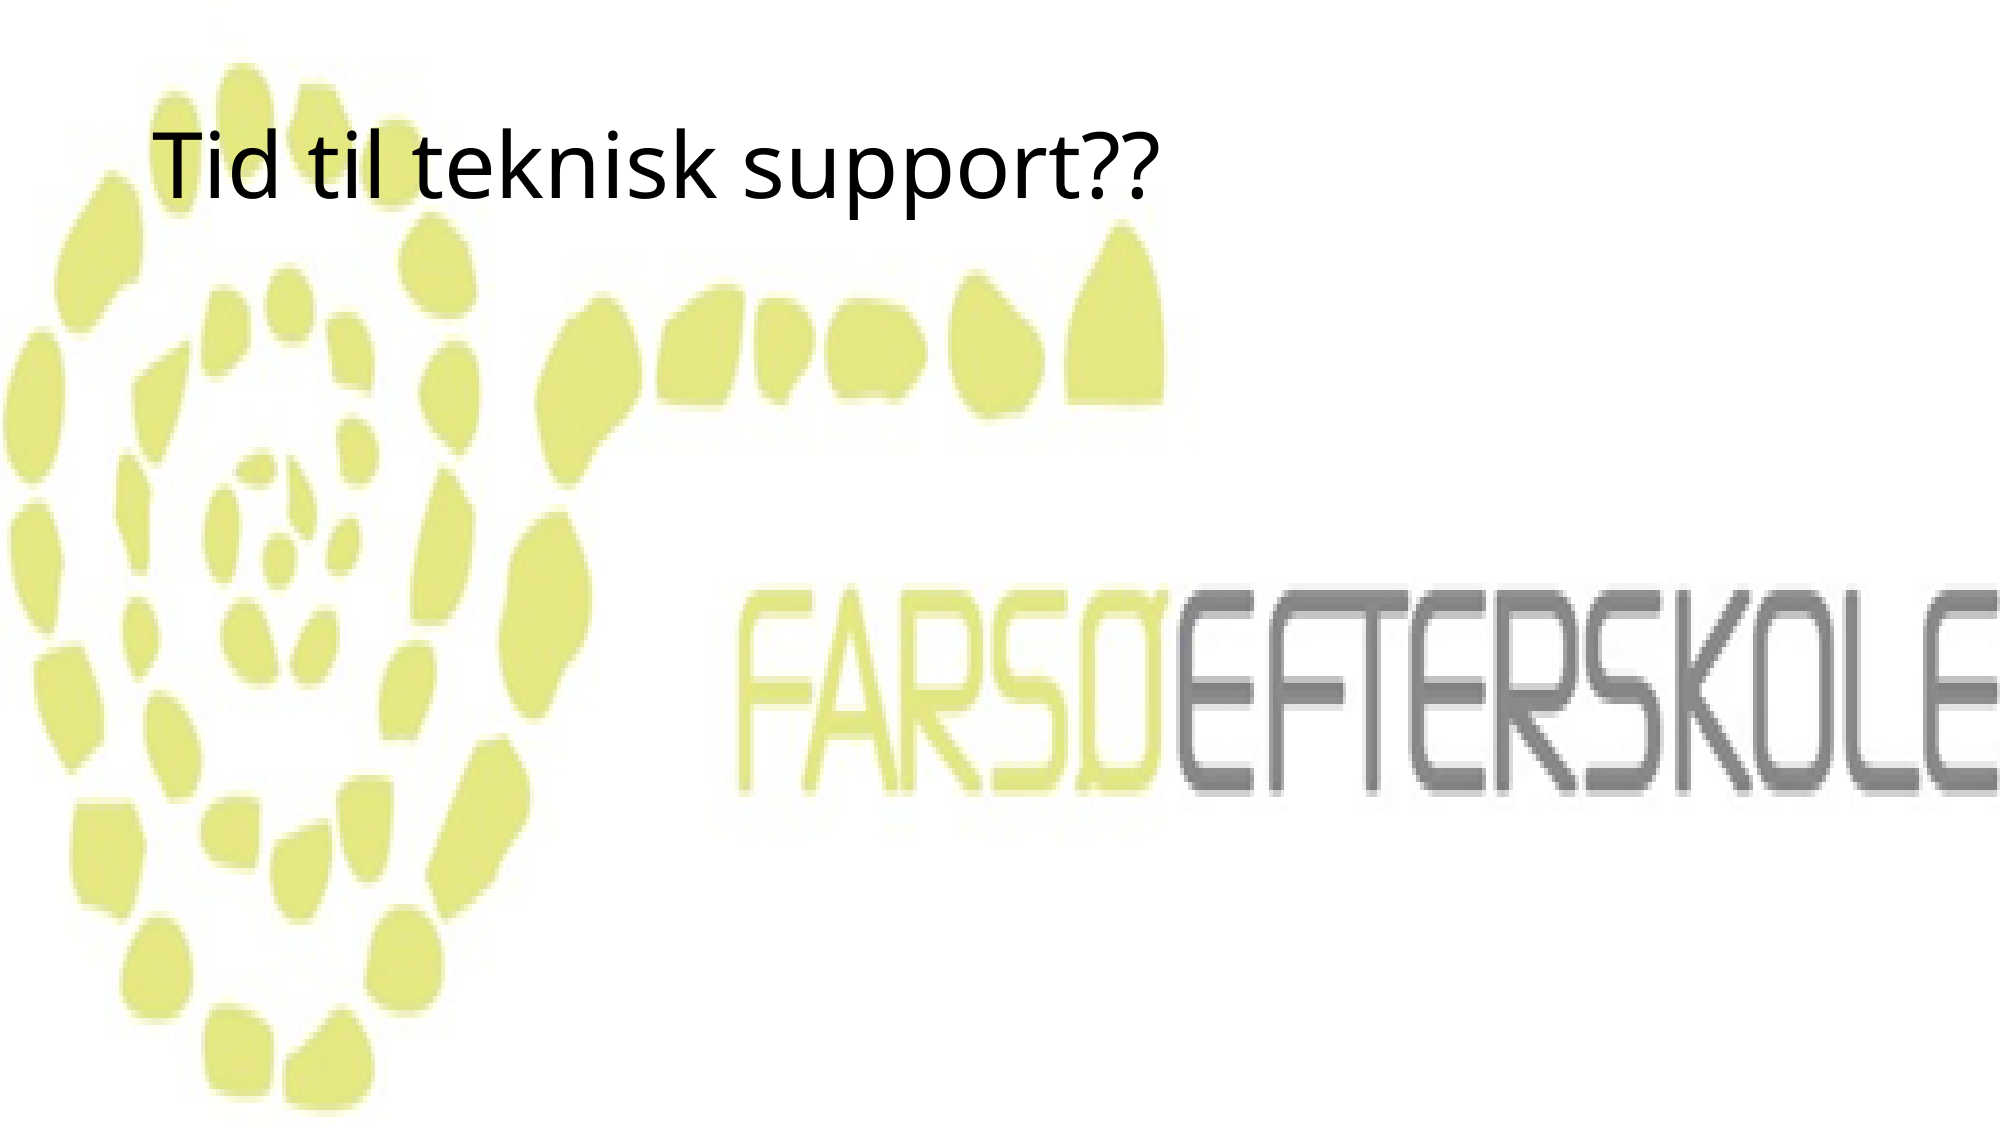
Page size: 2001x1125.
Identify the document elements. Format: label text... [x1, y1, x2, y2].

title Tid til teknisk support?? [137, 59, 1863, 278]
